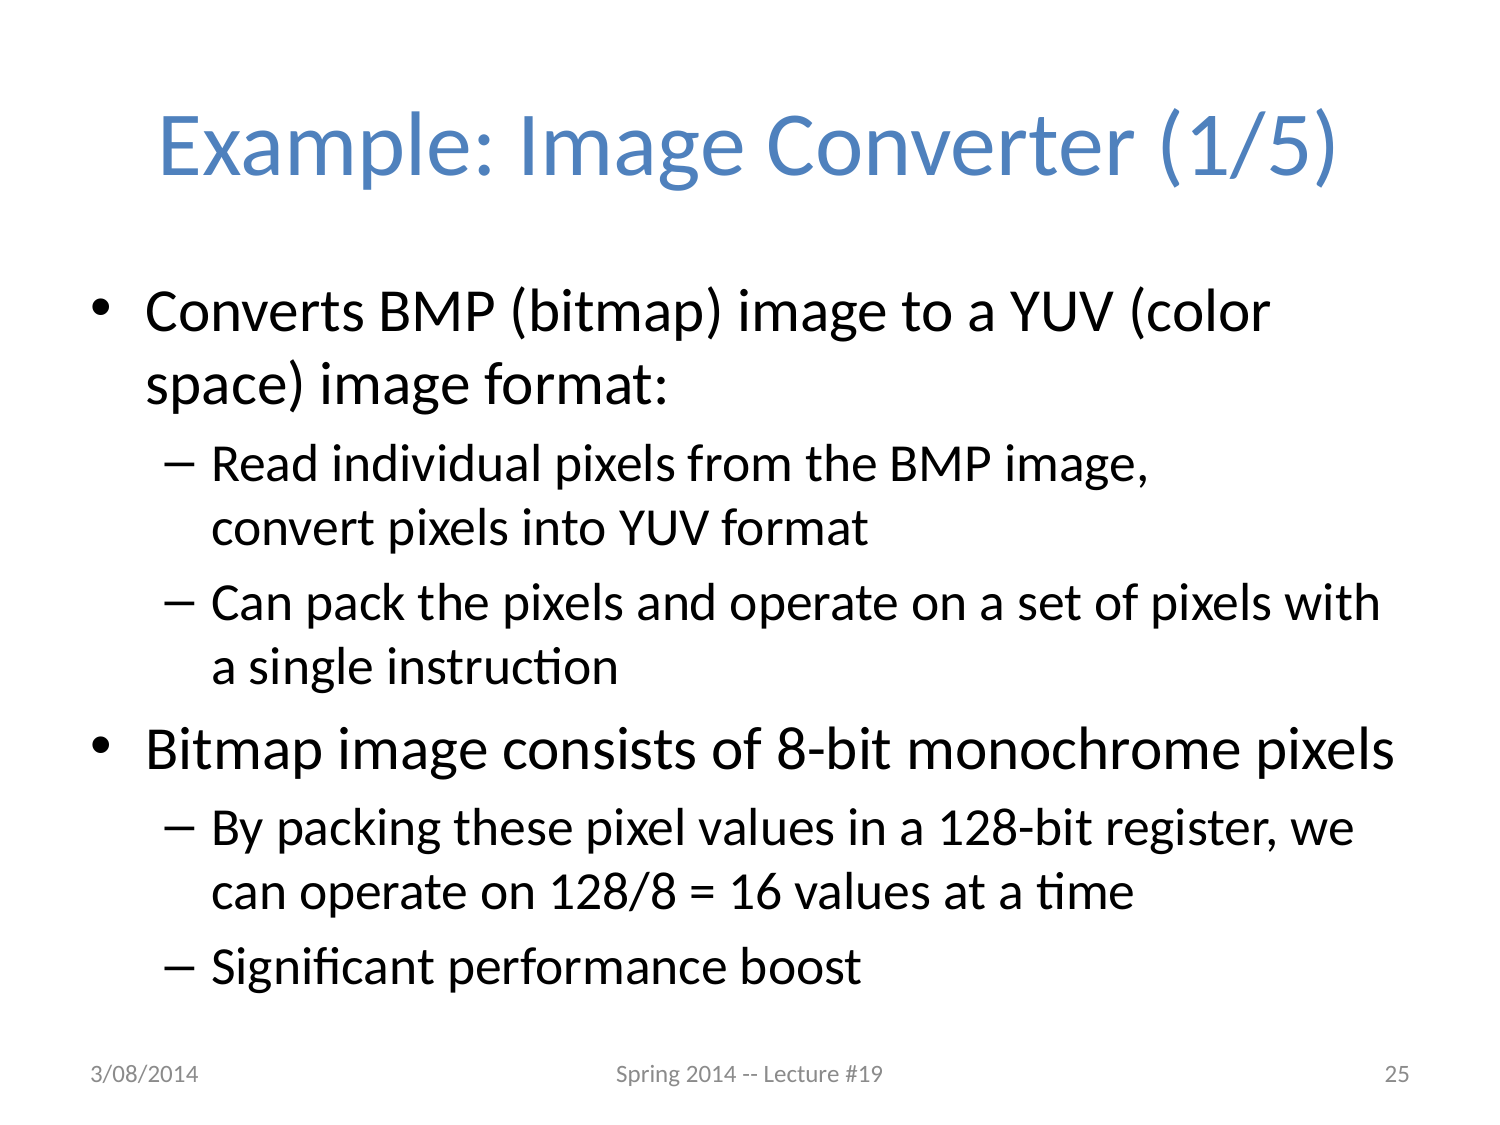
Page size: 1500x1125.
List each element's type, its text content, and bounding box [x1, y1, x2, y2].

slide_number 25 [1074, 1042, 1425, 1103]
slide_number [75, 1042, 425, 1103]
footer Spring 2014 -- Lecture #19 [512, 1042, 988, 1103]
title Example: Image Converter (1/5) [75, 45, 1425, 233]
list Converts BMP (bitmap) image to a YUV (color space) image format: Read individual pixels from the BMP image, convert pixels into YUV format Can pack the pixels and operate on a set of pixels with a single instruction Bitmap image consists of 8-bit monochrome pixels By packing these pixel values in a 128-bit register, we can operate on 128/8 = 16 values at a time Significant performance boost [75, 262, 1425, 1073]
